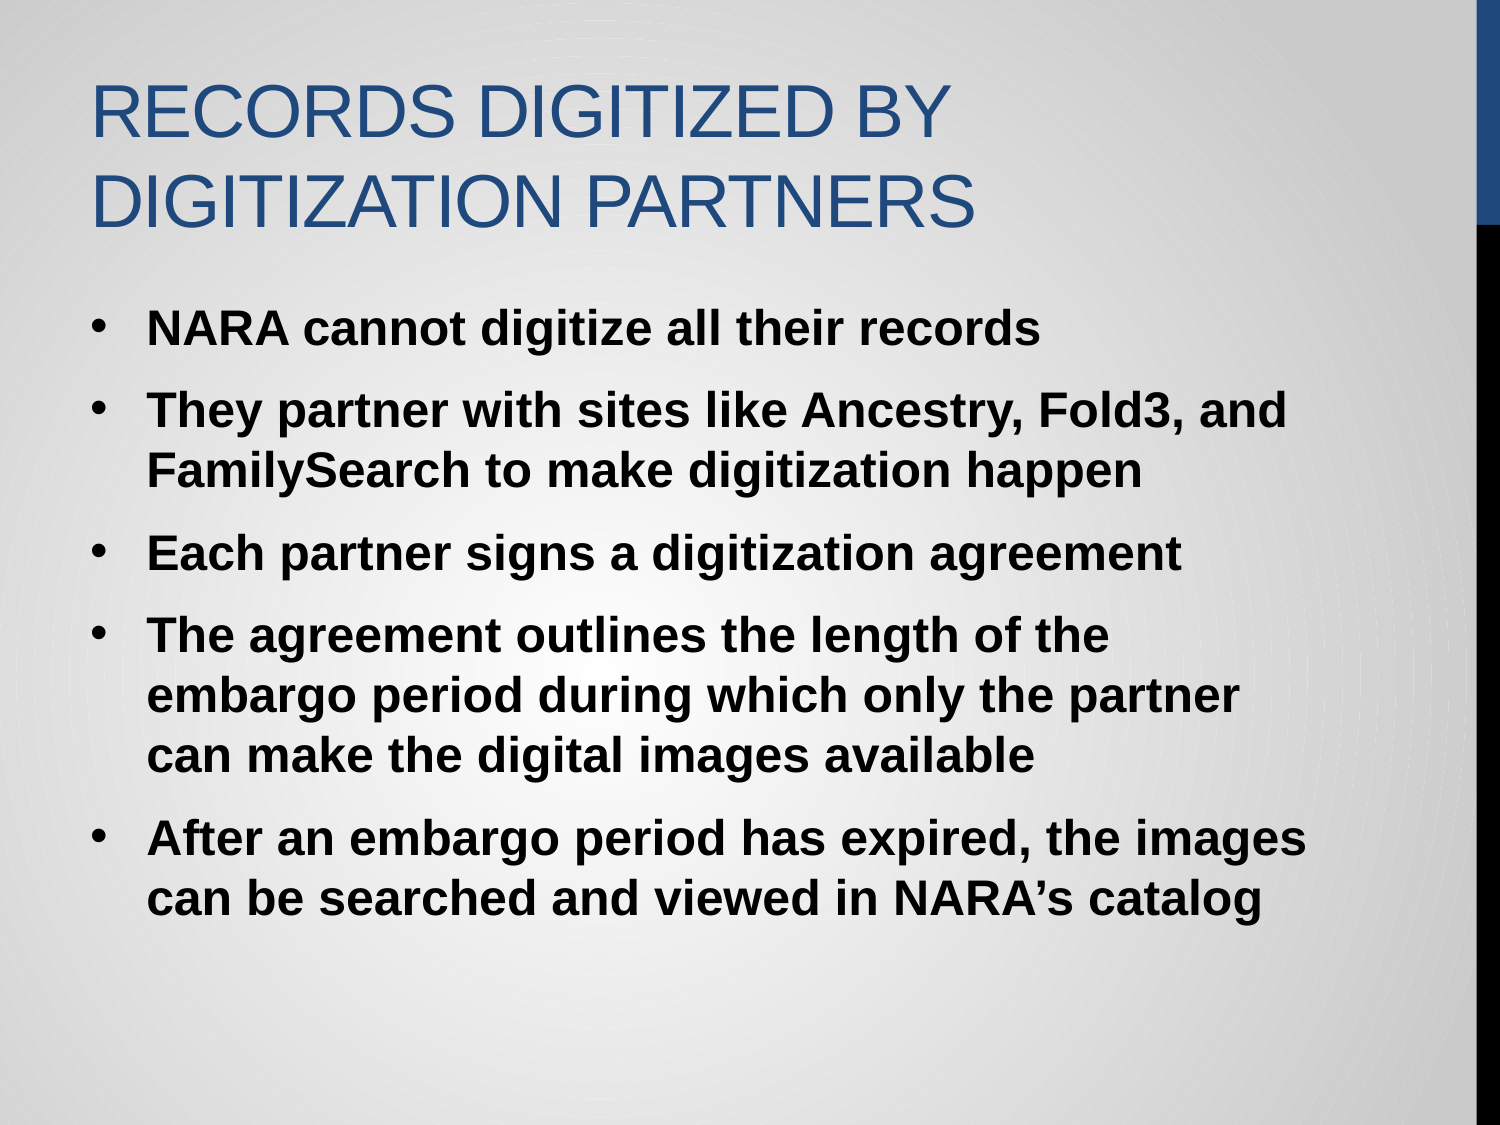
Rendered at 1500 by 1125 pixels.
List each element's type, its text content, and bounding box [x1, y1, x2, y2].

list NARA cannot digitize all their records They partner with sites like Ancestry, Fold3, and FamilySearch to make digitization happen Each partner signs a digitization agreement The agreement outlines the length of the embargo period during which only the partner can make the digital images available After an embargo period has expired, the images can be searched and viewed in NARA’s catalog [75, 287, 1325, 1005]
title Records digitized by digitization partners [75, 25, 1025, 250]
